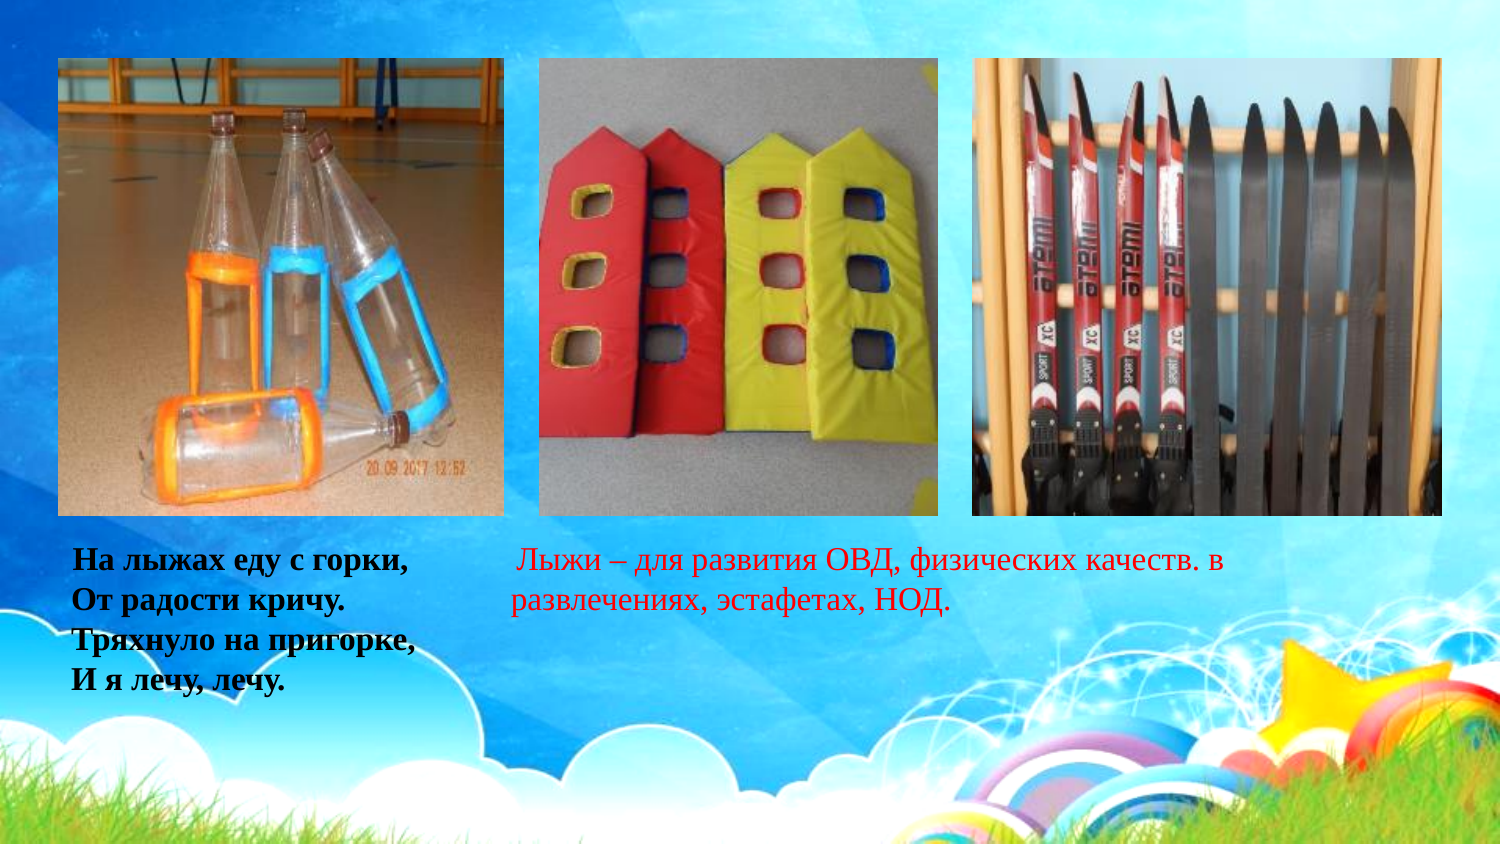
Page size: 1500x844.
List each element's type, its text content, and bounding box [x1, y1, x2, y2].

list На лыжах еду с горки, Лыжи – для развития ОВД, физических качеств. в От радости кричу. развлечениях, эстафетах, НОД. Тряхнуло на пригорке, И я лечу, лечу. [0, 176, 1407, 754]
picture [972, 58, 1442, 516]
picture [538, 58, 938, 516]
picture [58, 58, 505, 516]
